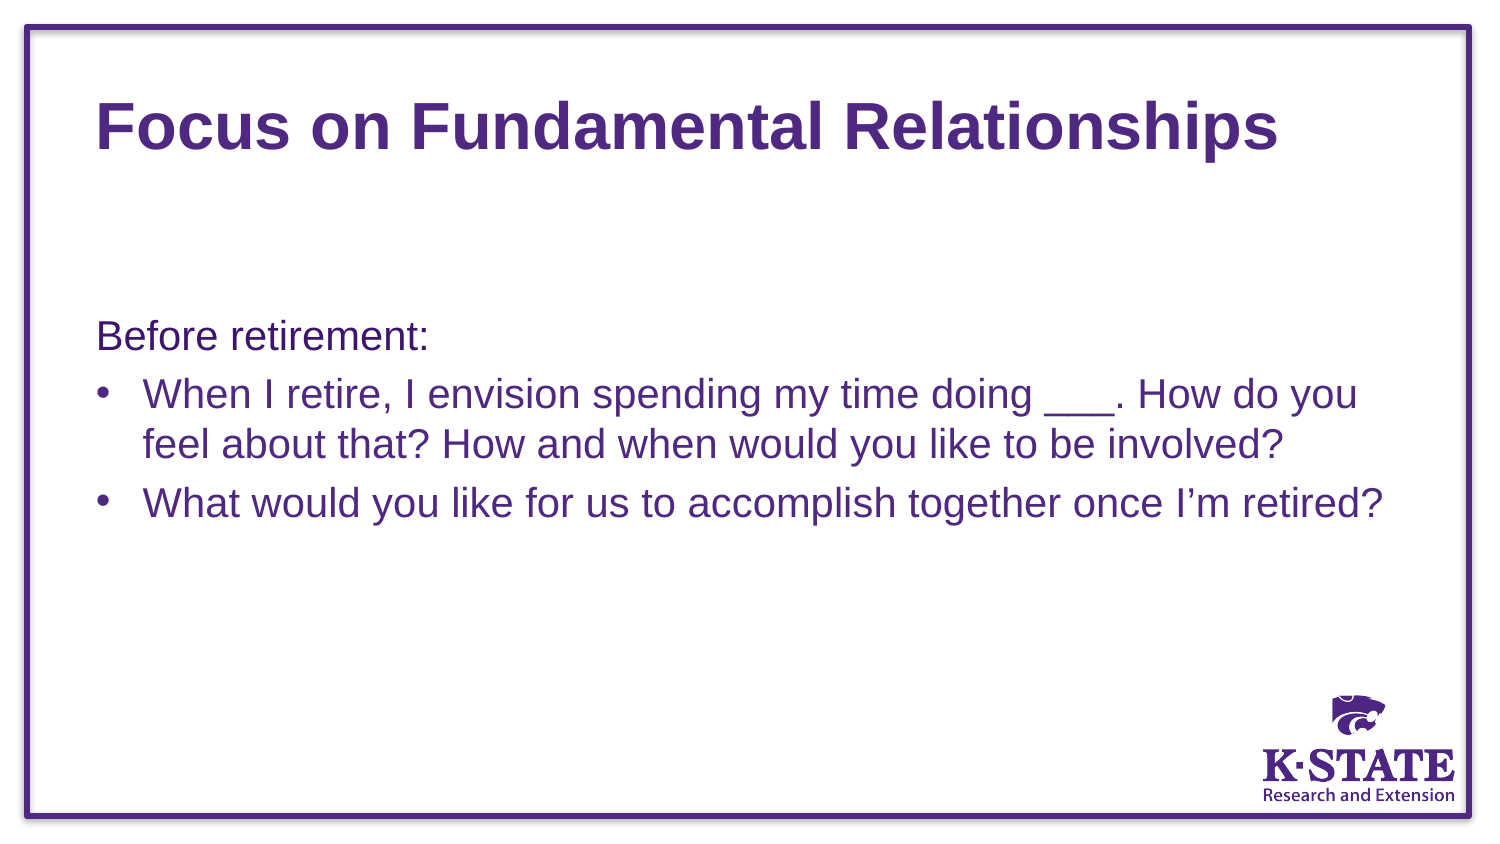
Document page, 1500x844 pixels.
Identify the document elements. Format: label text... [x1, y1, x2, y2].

title Focus on Fundamental Relationships [80, 69, 1420, 177]
picture [1420, 683, 1470, 809]
subtitle Before retirement: When I retire, I envision spending my time doing ___. How do you feel about that? How and when would you like to be involved? What would you like for us to accomplish together once I’m retired? [80, 300, 1420, 844]
